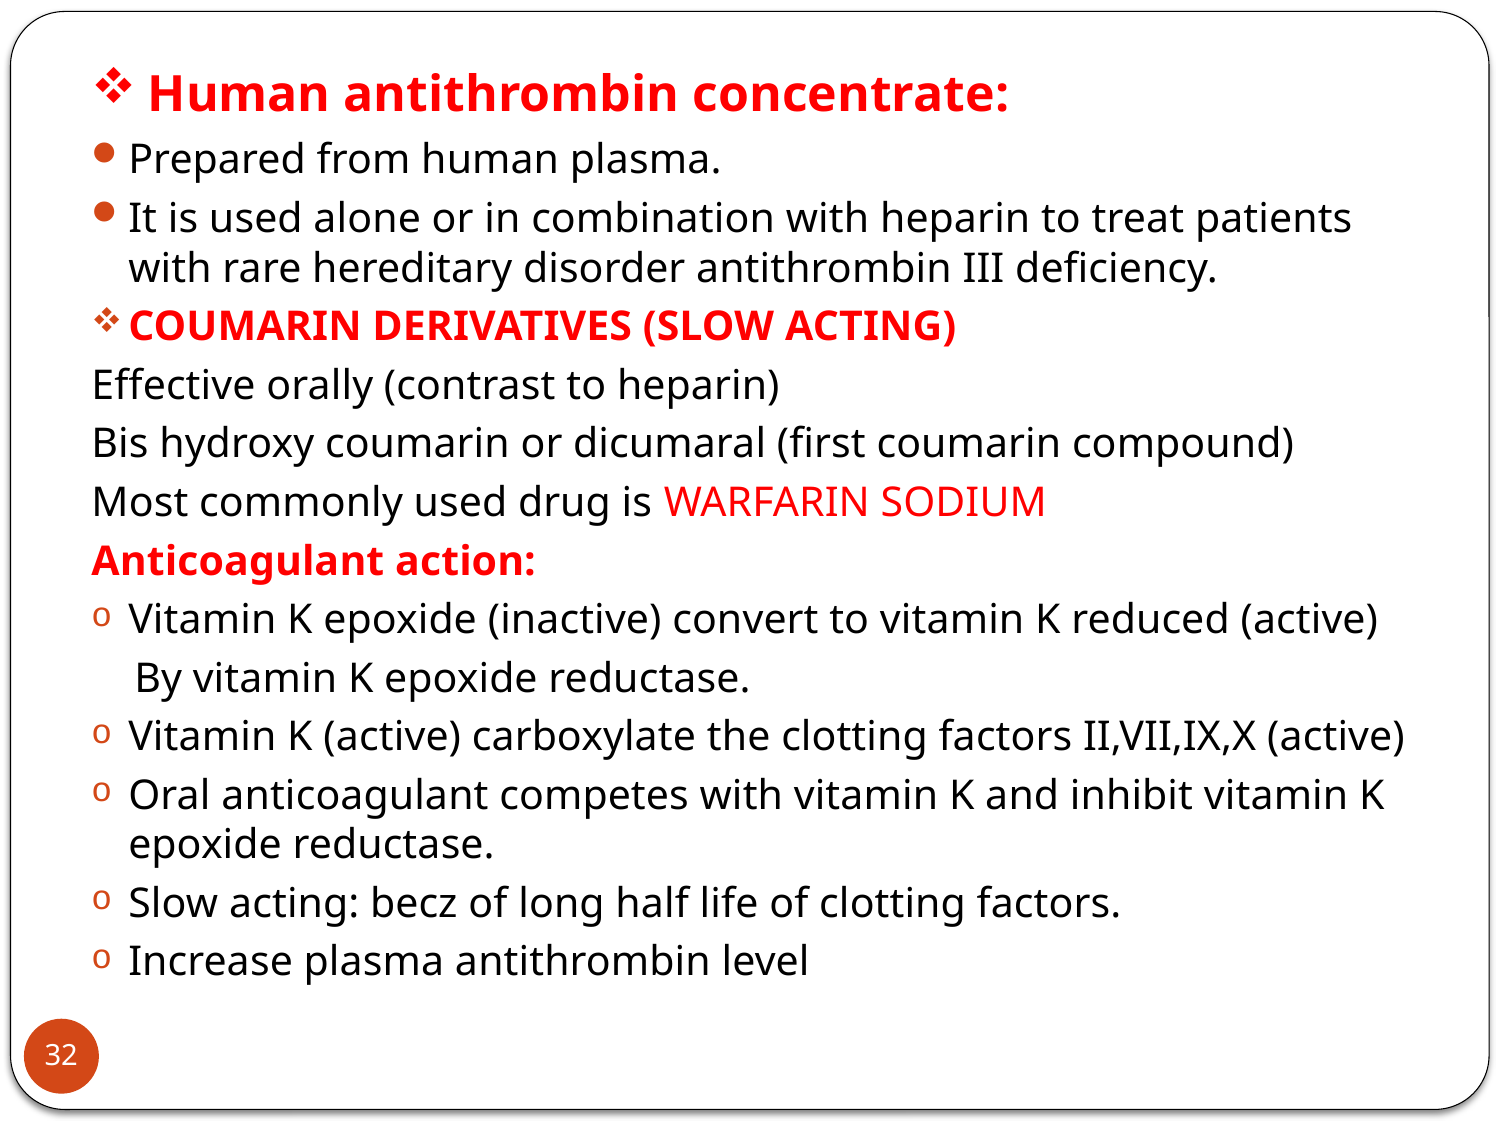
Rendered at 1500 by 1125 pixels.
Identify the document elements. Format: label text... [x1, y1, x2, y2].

slide_number 32 [23, 1018, 99, 1094]
list Prepared from human plasma. It is used alone or in combination with heparin to treat patients with rare hereditary disorder antithrombin III deficiency. COUMARIN DERIVATIVES (SLOW ACTING) Effective orally (contrast to heparin) Bis hydroxy coumarin or dicumaral (first coumarin compound) Most commonly used drug is WARFARIN SODIUM Anticoagulant action: Vitamin K epoxide (inactive) convert to vitamin K reduced (active) By vitamin K epoxide reductase. Vitamin K (active) carboxylate the clotting factors II,VII,IX,X (active) Oral anticoagulant competes with vitamin K and inhibit vitamin K epoxide reductase. Slow acting: becz of long half life of clotting factors. Increase plasma antithrombin level [76, 125, 1425, 1047]
title Human antithrombin concentrate: [76, 54, 1425, 125]
